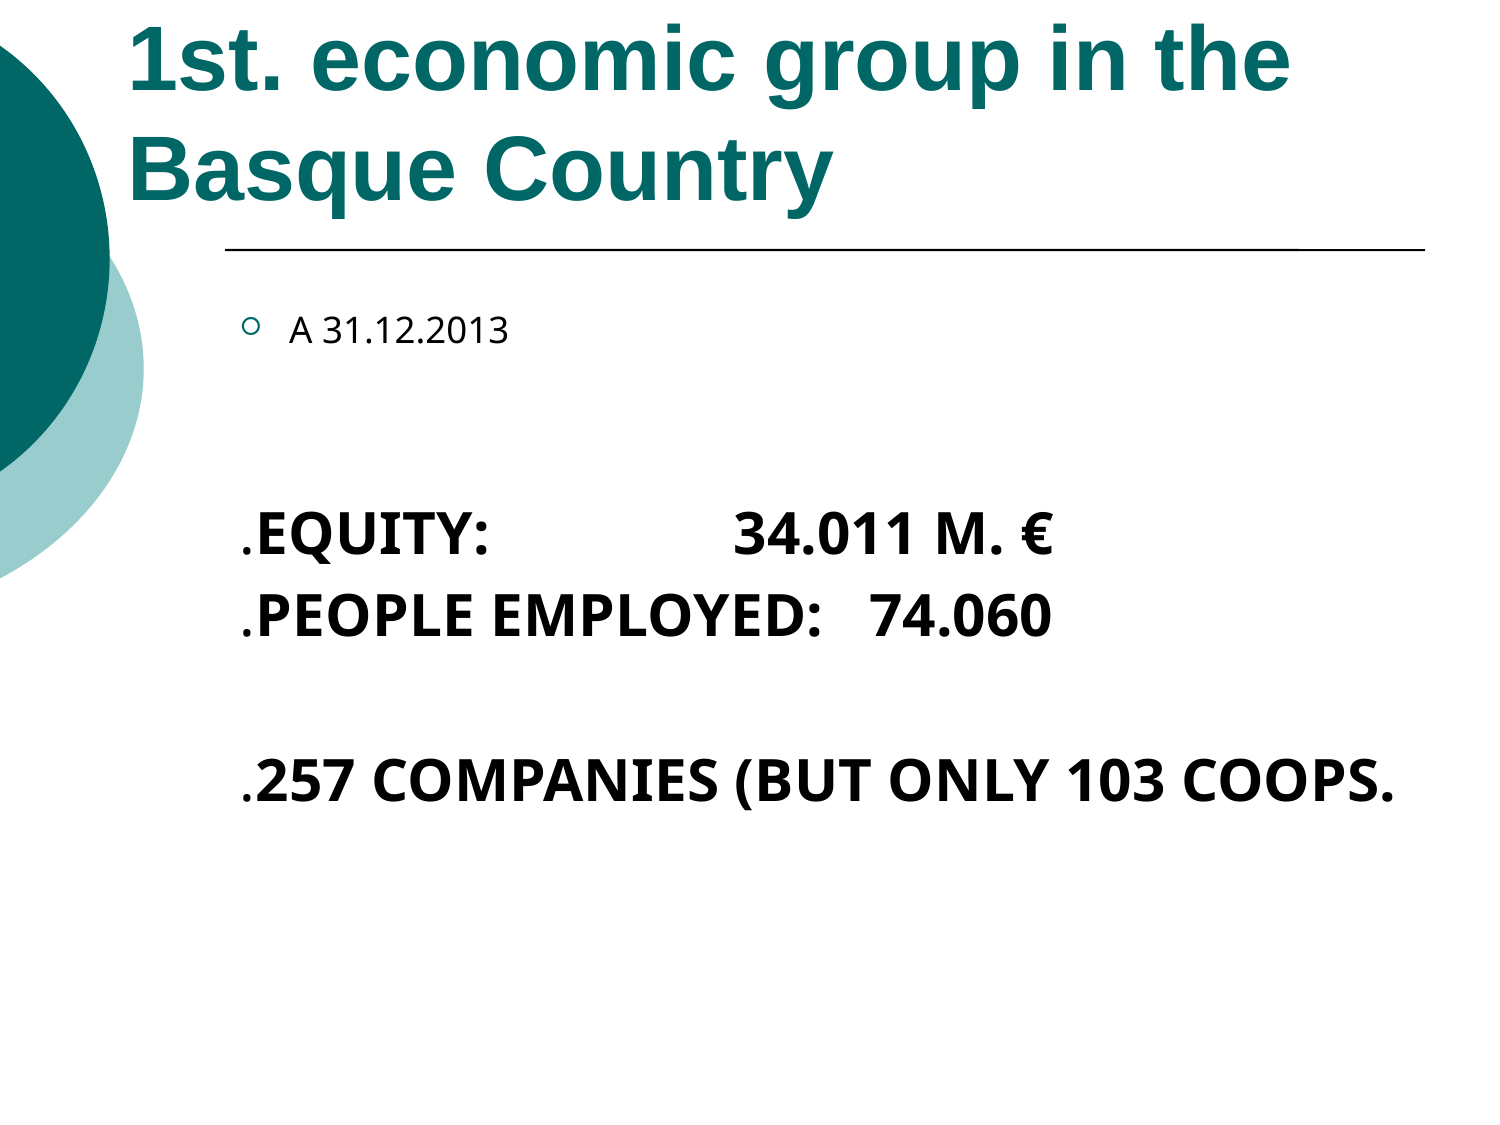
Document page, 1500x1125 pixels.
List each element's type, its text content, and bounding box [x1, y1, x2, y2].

title 1st. economic group in the Basque Country [112, 160, 1474, 337]
list A 31.12.2013 .EQUITY: 34.011 M. € .People employed: 74.060 .257 Companies (but only 103 coops. [224, 299, 1425, 975]
